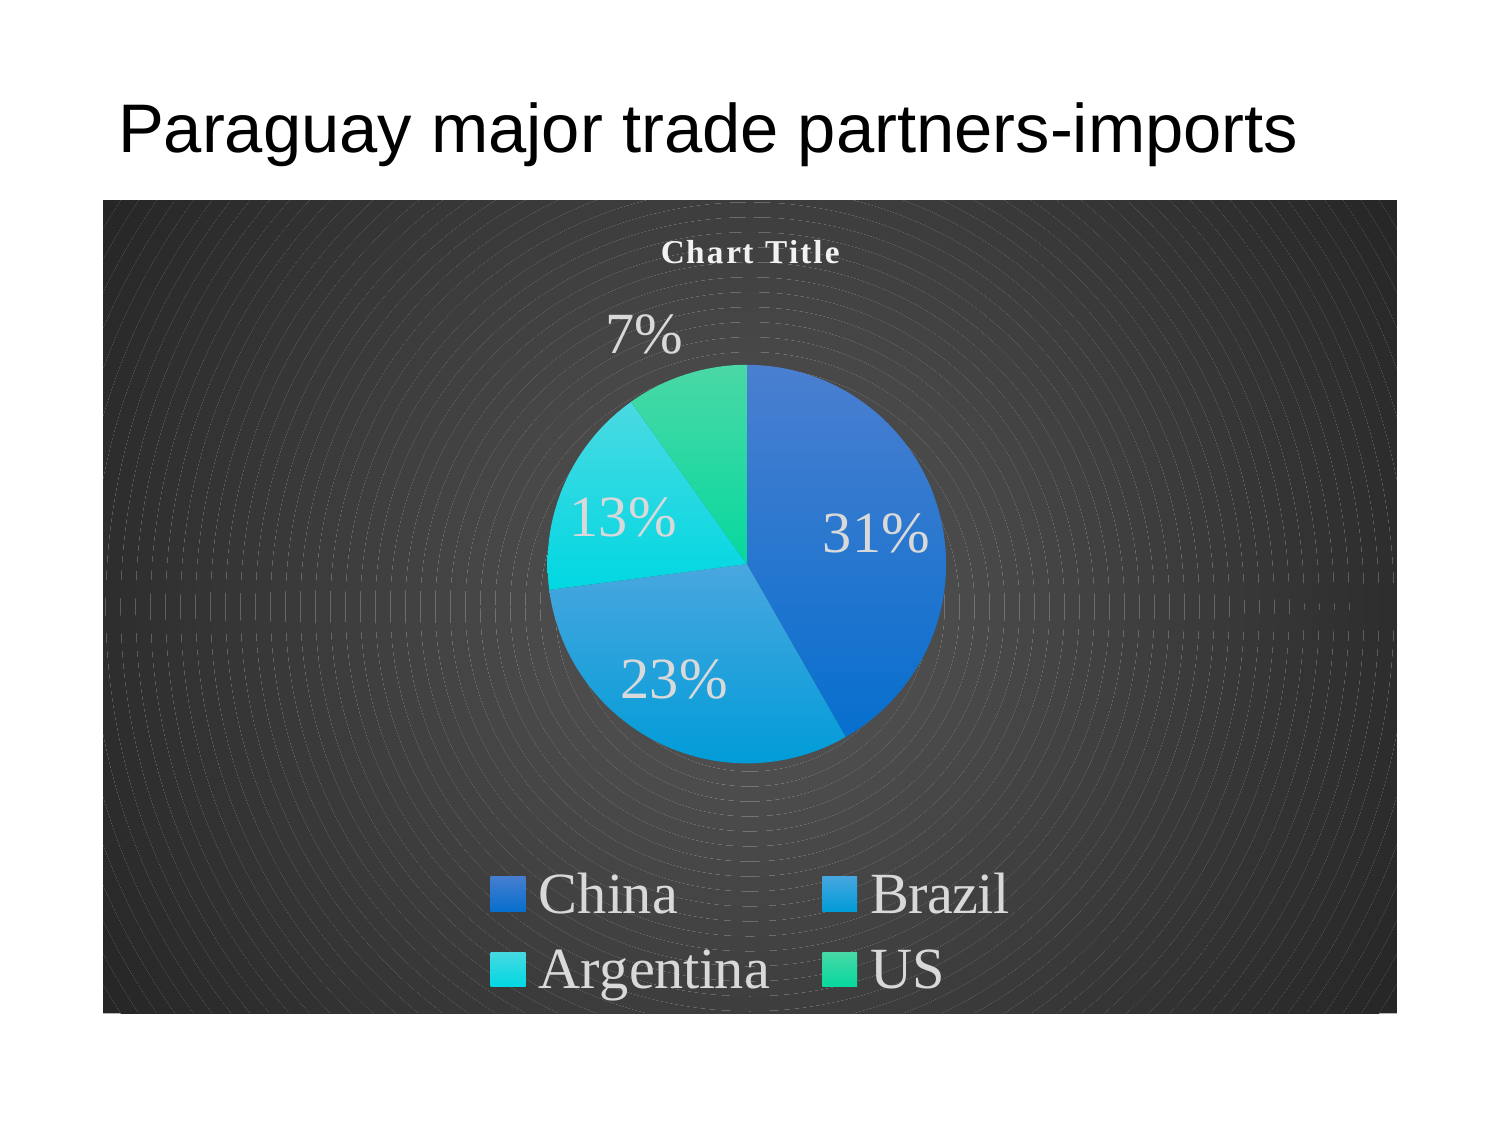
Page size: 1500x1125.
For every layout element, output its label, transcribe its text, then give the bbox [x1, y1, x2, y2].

chart [103, 199, 1397, 1014]
title Paraguay major trade partners-imports [103, 59, 1397, 199]
